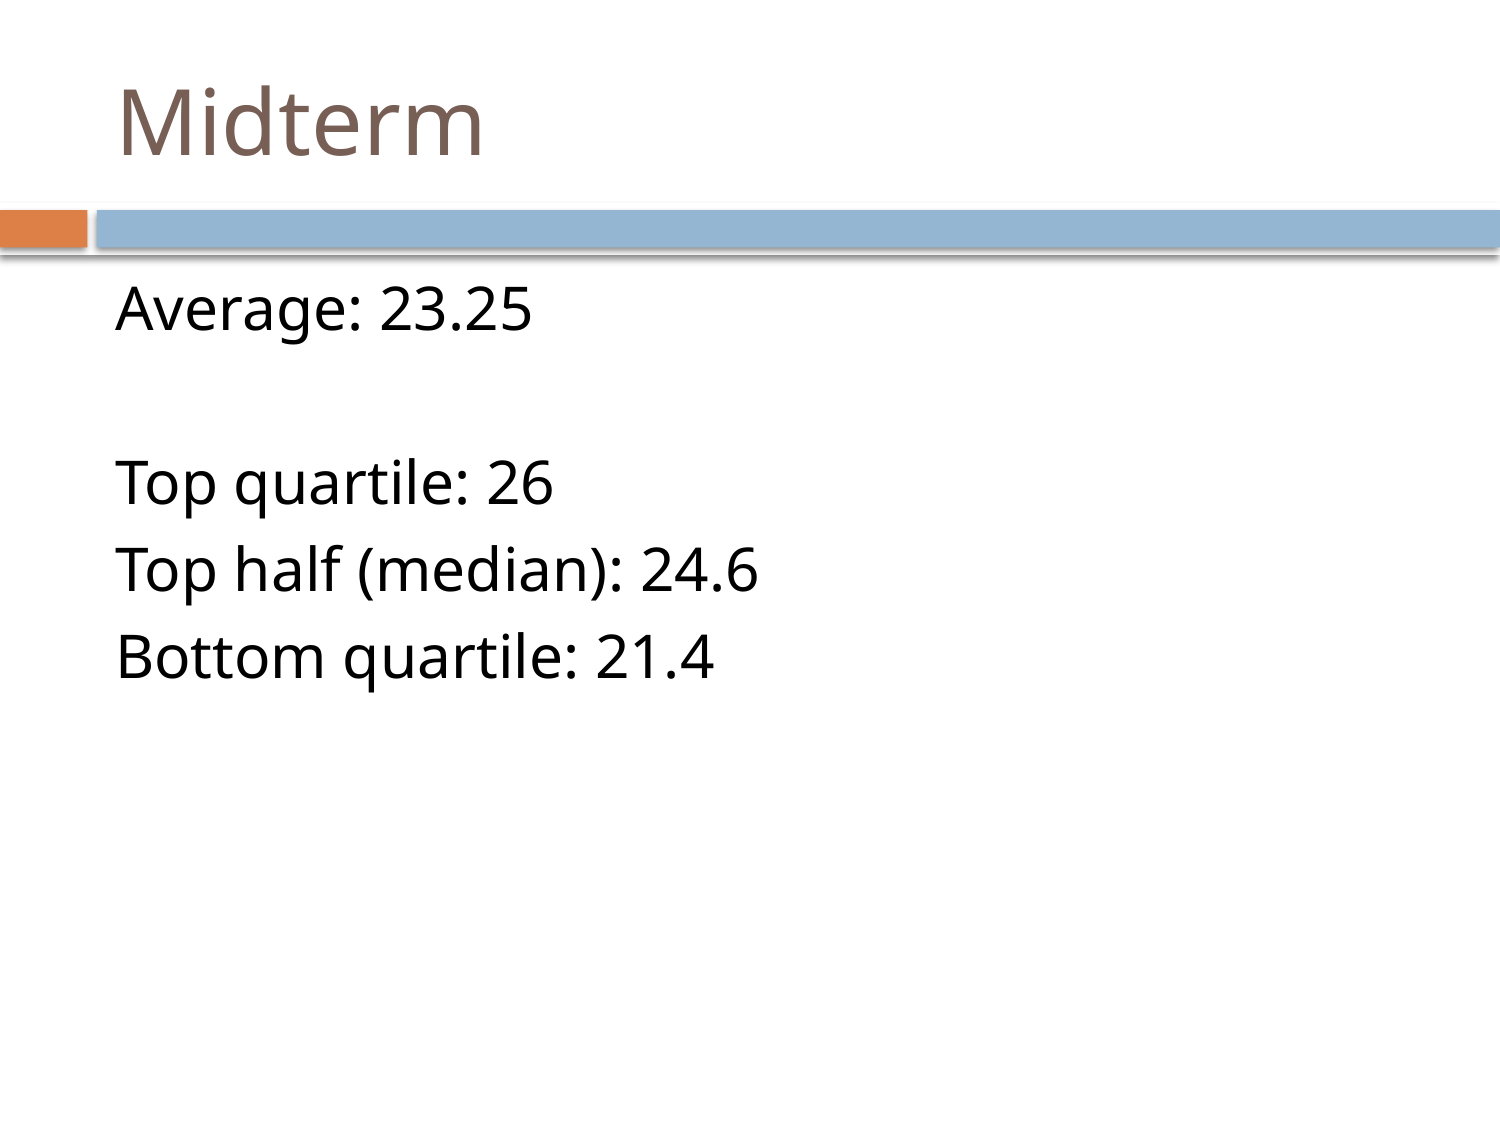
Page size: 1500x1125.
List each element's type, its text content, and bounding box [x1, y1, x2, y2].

title Midterm [100, 37, 1438, 200]
list Average: 23.25 Top quartile: 26 Top half (median): 24.6 Bottom quartile: 21.4 [100, 262, 1438, 1000]
